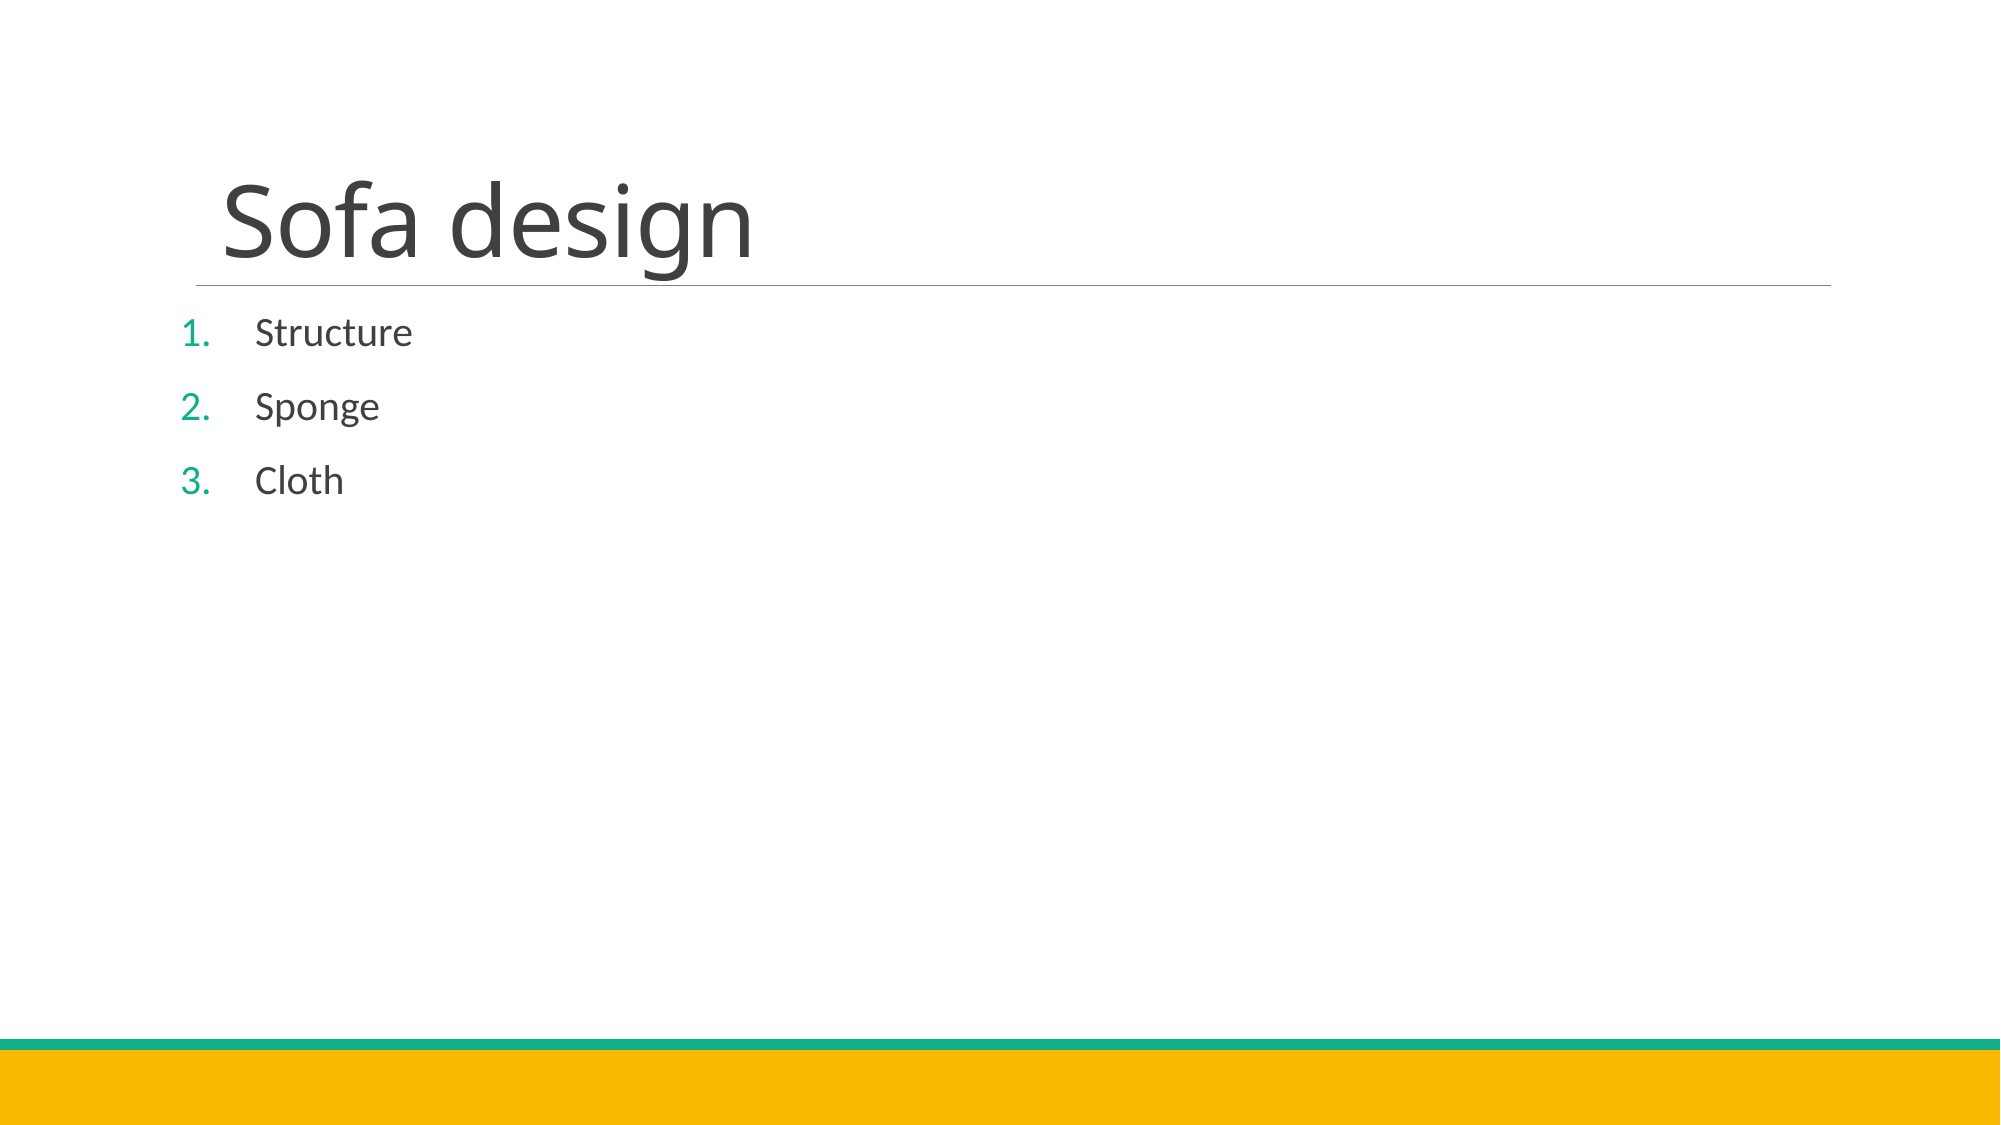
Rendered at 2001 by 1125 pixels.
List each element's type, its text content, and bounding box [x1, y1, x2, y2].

title Sofa design [180, 47, 1830, 285]
list Structure Sponge Cloth [180, 302, 1830, 963]
